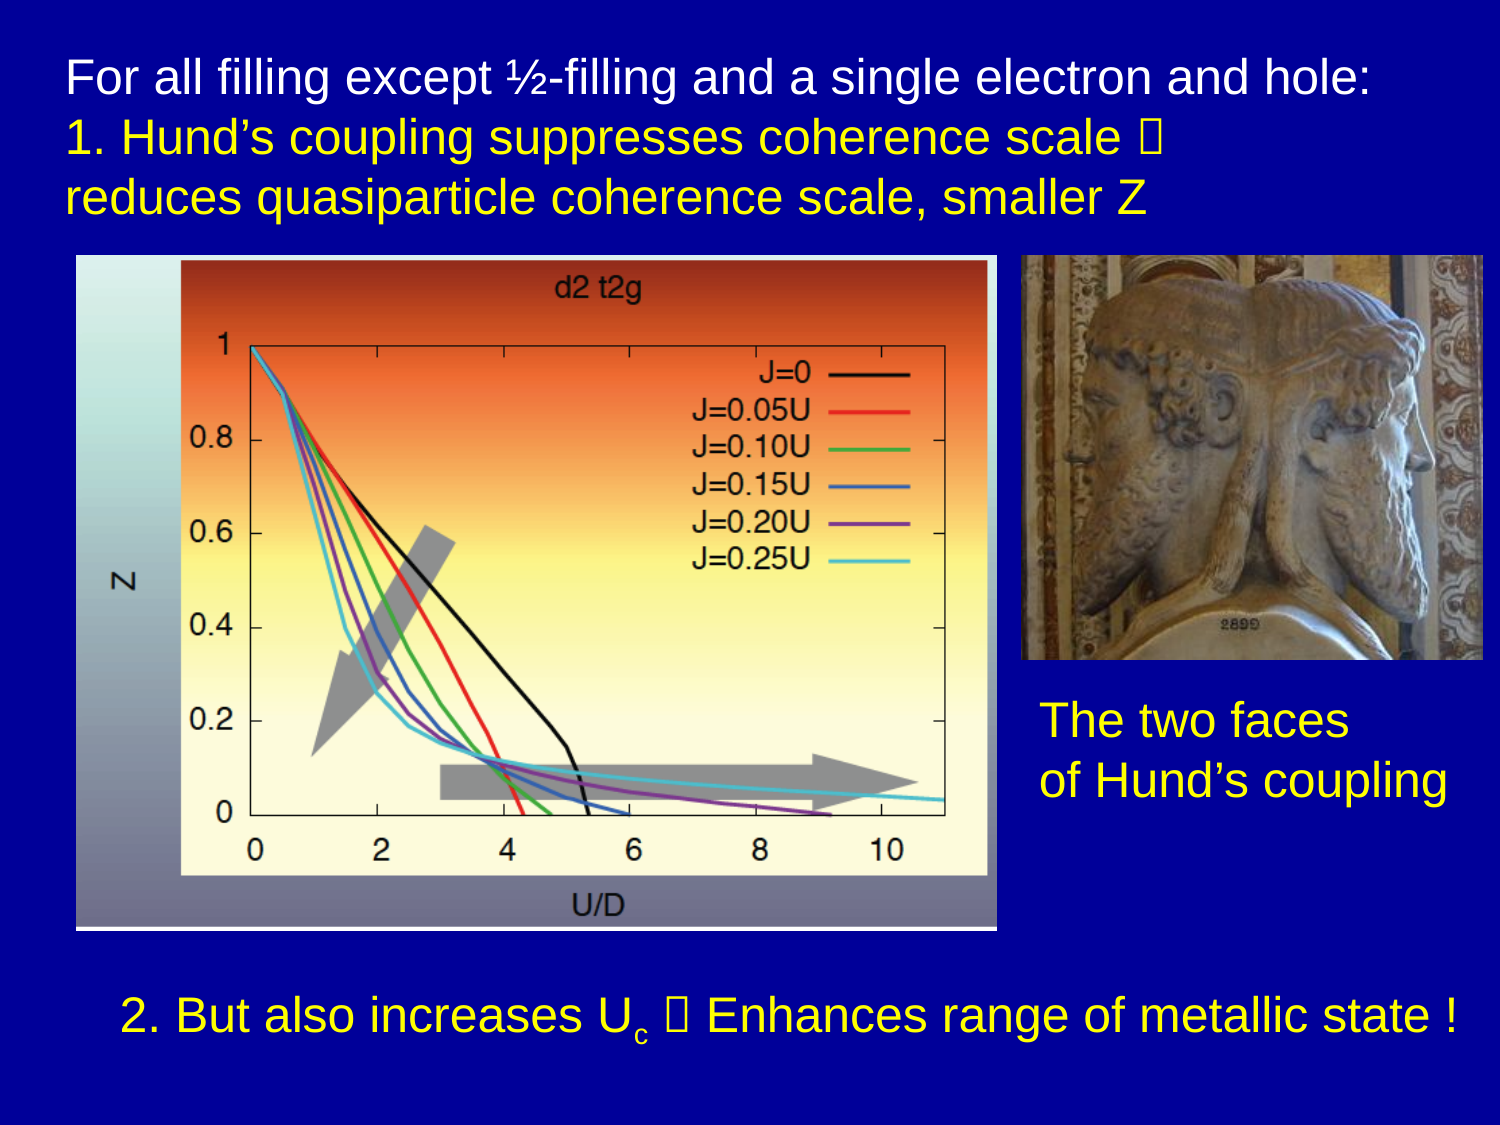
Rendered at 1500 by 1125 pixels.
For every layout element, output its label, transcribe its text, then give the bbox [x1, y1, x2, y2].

text_box The two faces of Hund’s coupling [1024, 680, 1464, 816]
picture [76, 255, 997, 931]
picture [1021, 255, 1483, 660]
text_box For all filling except ½-filling and a single electron and hole: 1. Hund’s coupling suppresses coherence scale  reduces quasiparticle coherence scale, smaller Z [50, 37, 1402, 233]
text_box 2. But also increases Uc  Enhances range of metallic state ! [104, 974, 1475, 1058]
